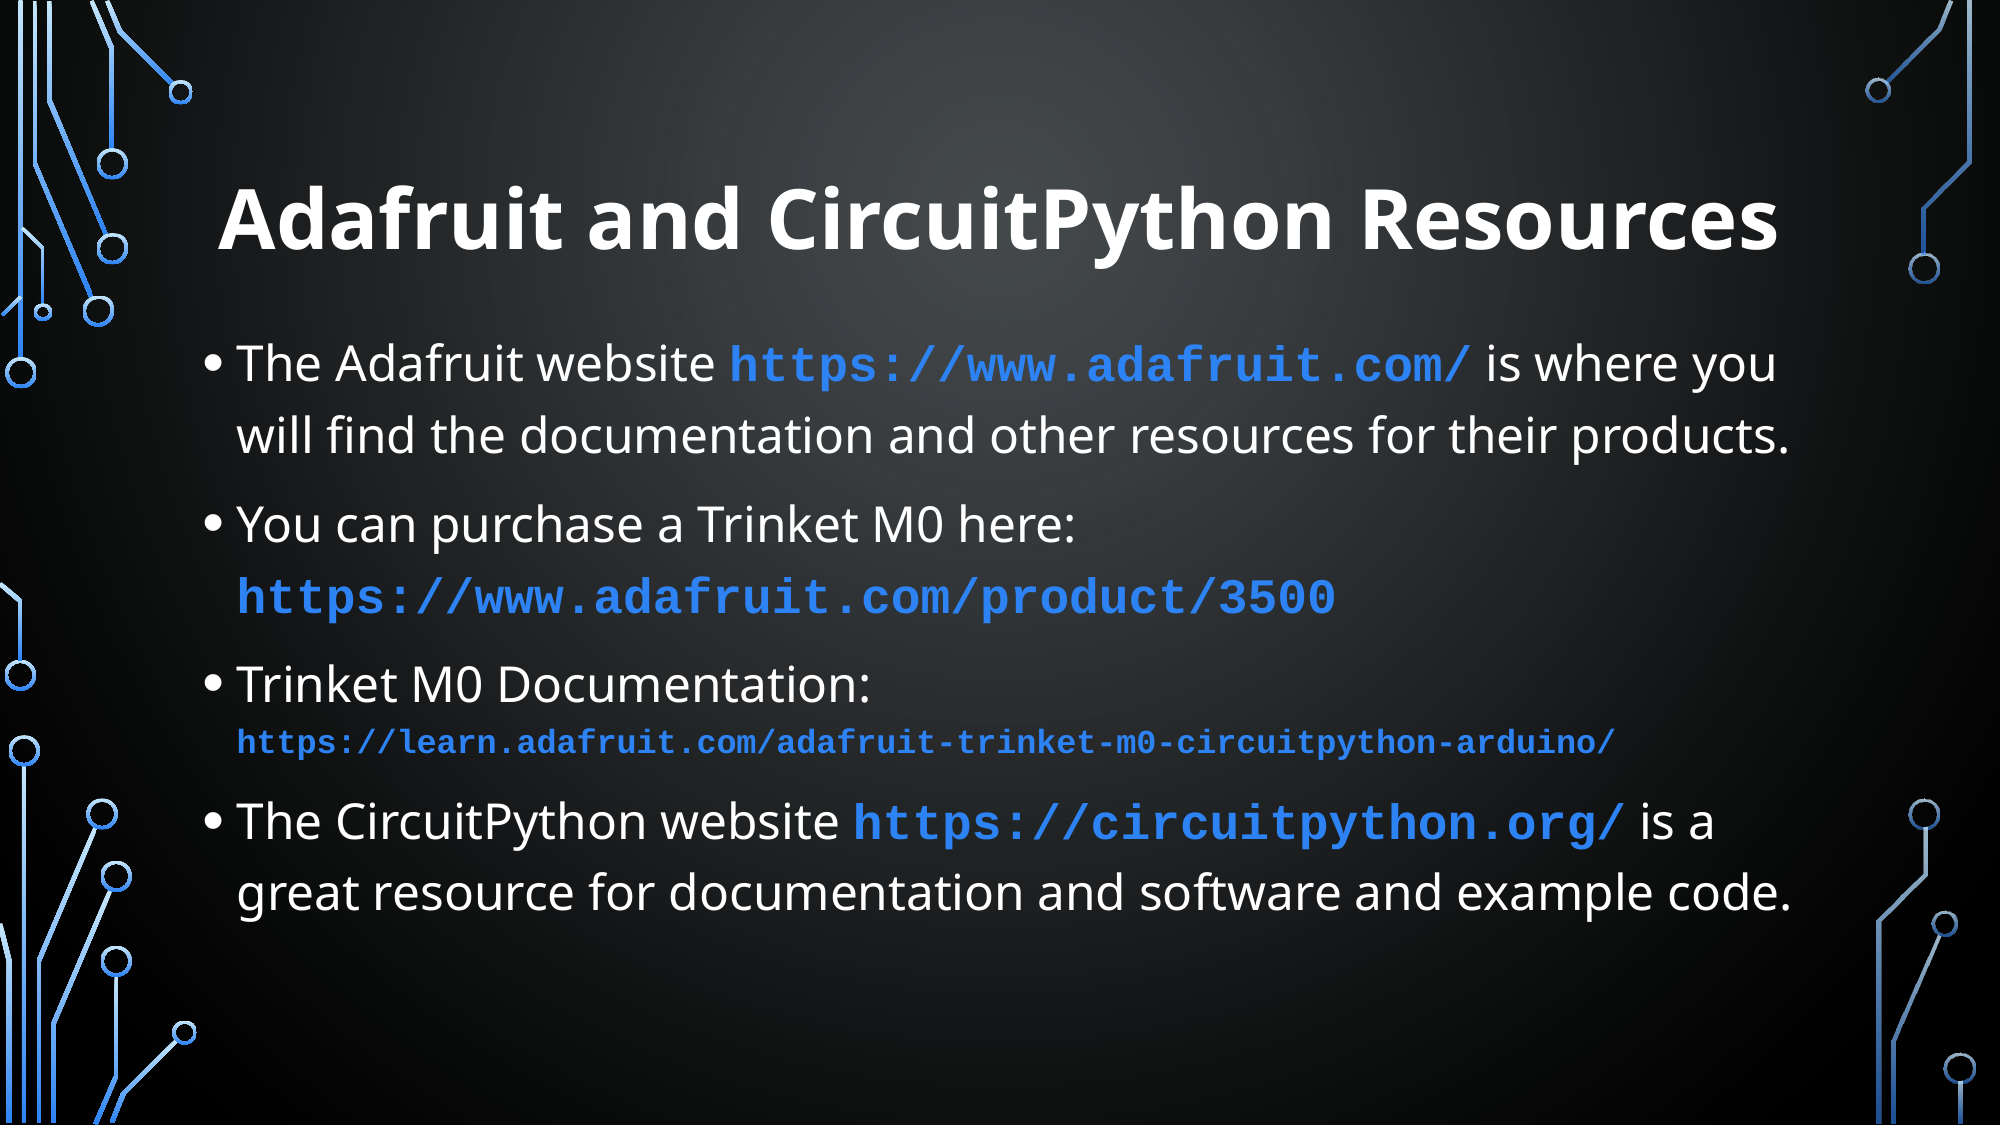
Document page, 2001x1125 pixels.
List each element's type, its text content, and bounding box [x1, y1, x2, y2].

list The Adafruit website https://www.adafruit.com/ is where you will find the documentation and other resources for their products. You can purchase a Trinket M0 here: https://www.adafruit.com/product/3500 Trinket M0 Documentation: https://learn.adafruit.com/adafruit-trinket-m0-circuitpython-arduino/ The CircuitPython website https://circuitpython.org/ is a great resource for documentation and software and example code. [187, 313, 1813, 1068]
title Adafruit and CircuitPython Resources [187, 101, 1813, 313]
